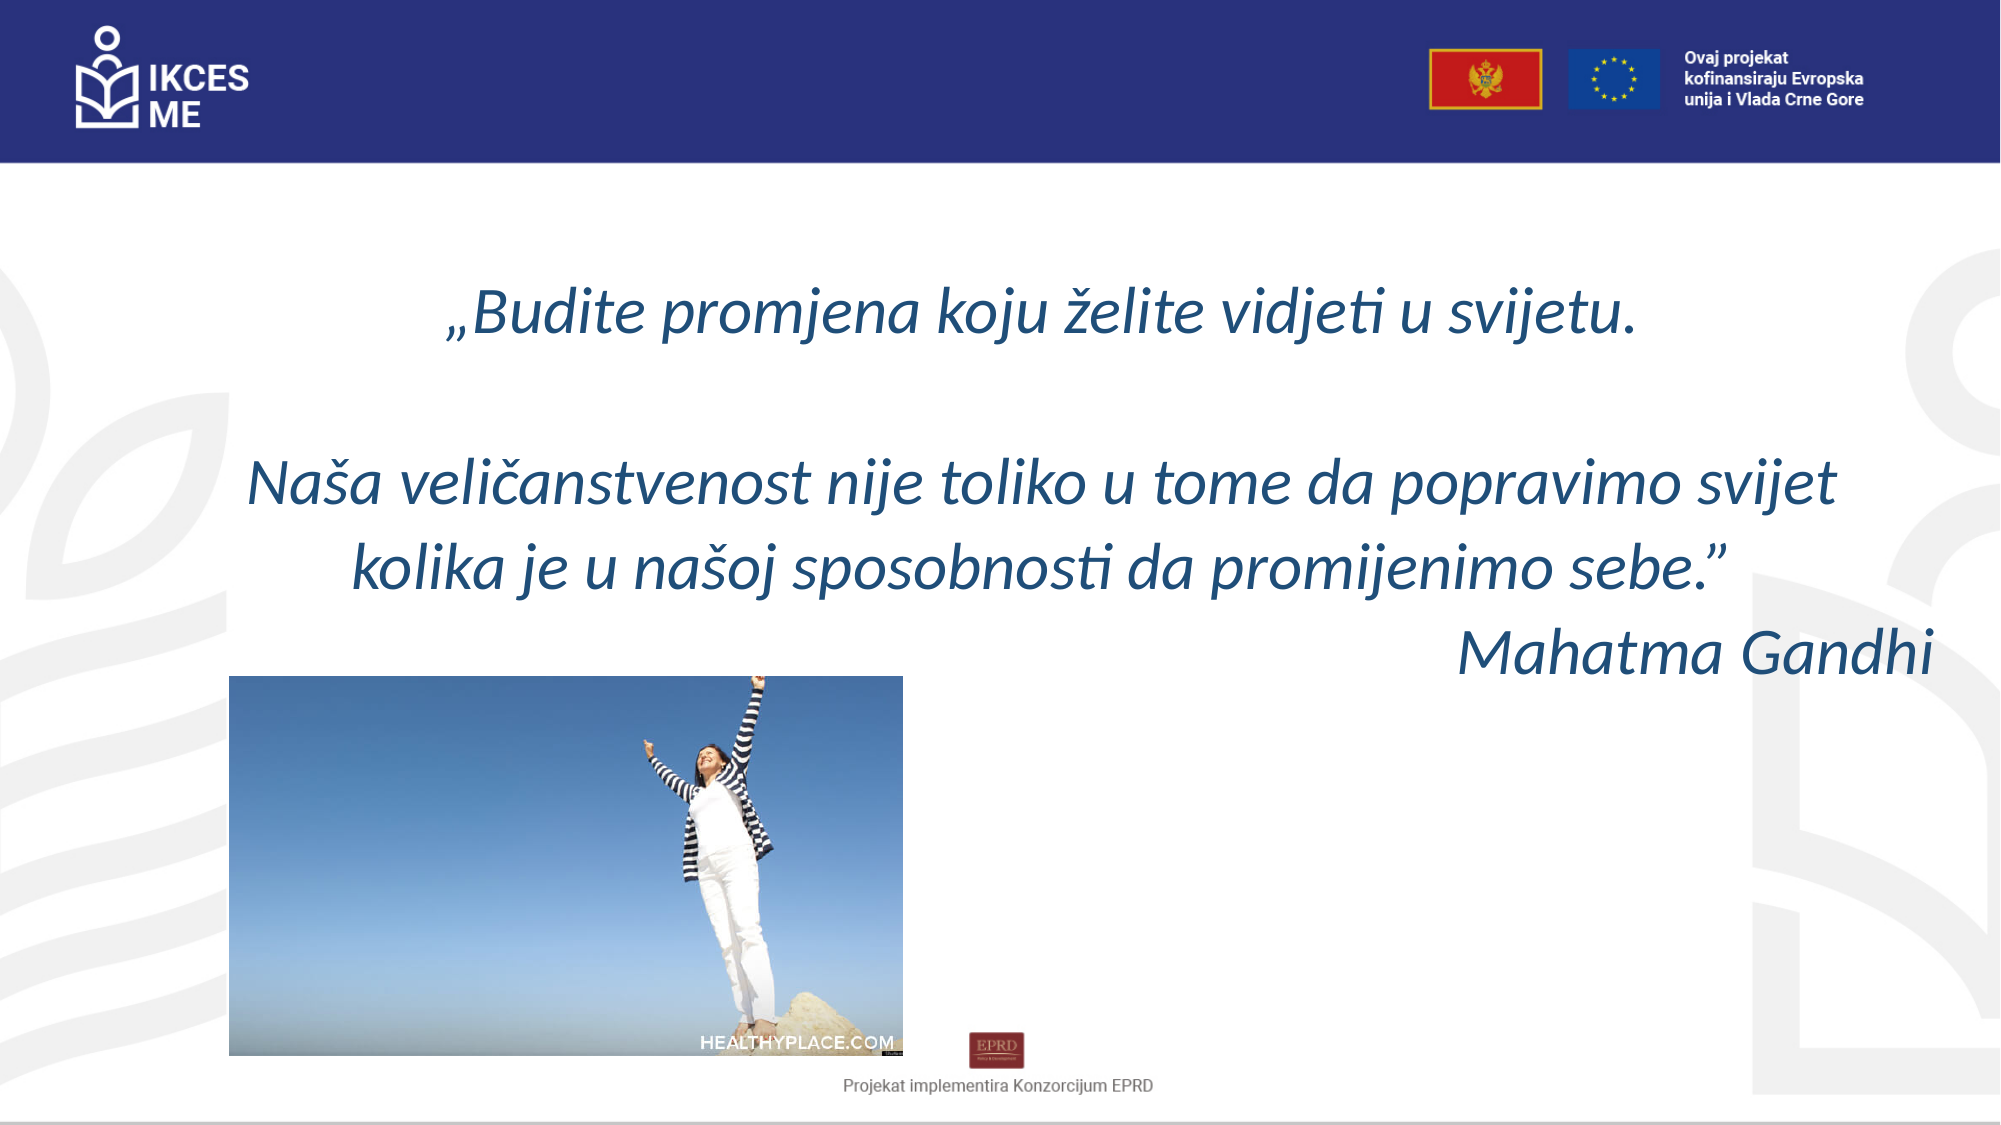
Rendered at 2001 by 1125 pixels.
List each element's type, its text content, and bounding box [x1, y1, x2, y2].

picture [0, 0, 2001, 1125]
text_box „Budite promjena koju želite vidjeti u svijetu. Naša veličanstvenost nije toliko u tome da popravimo svijet kolika je u našoj sposobnosti da promijenimo sebe.” Mahatma Gandhi [151, 268, 1950, 1029]
